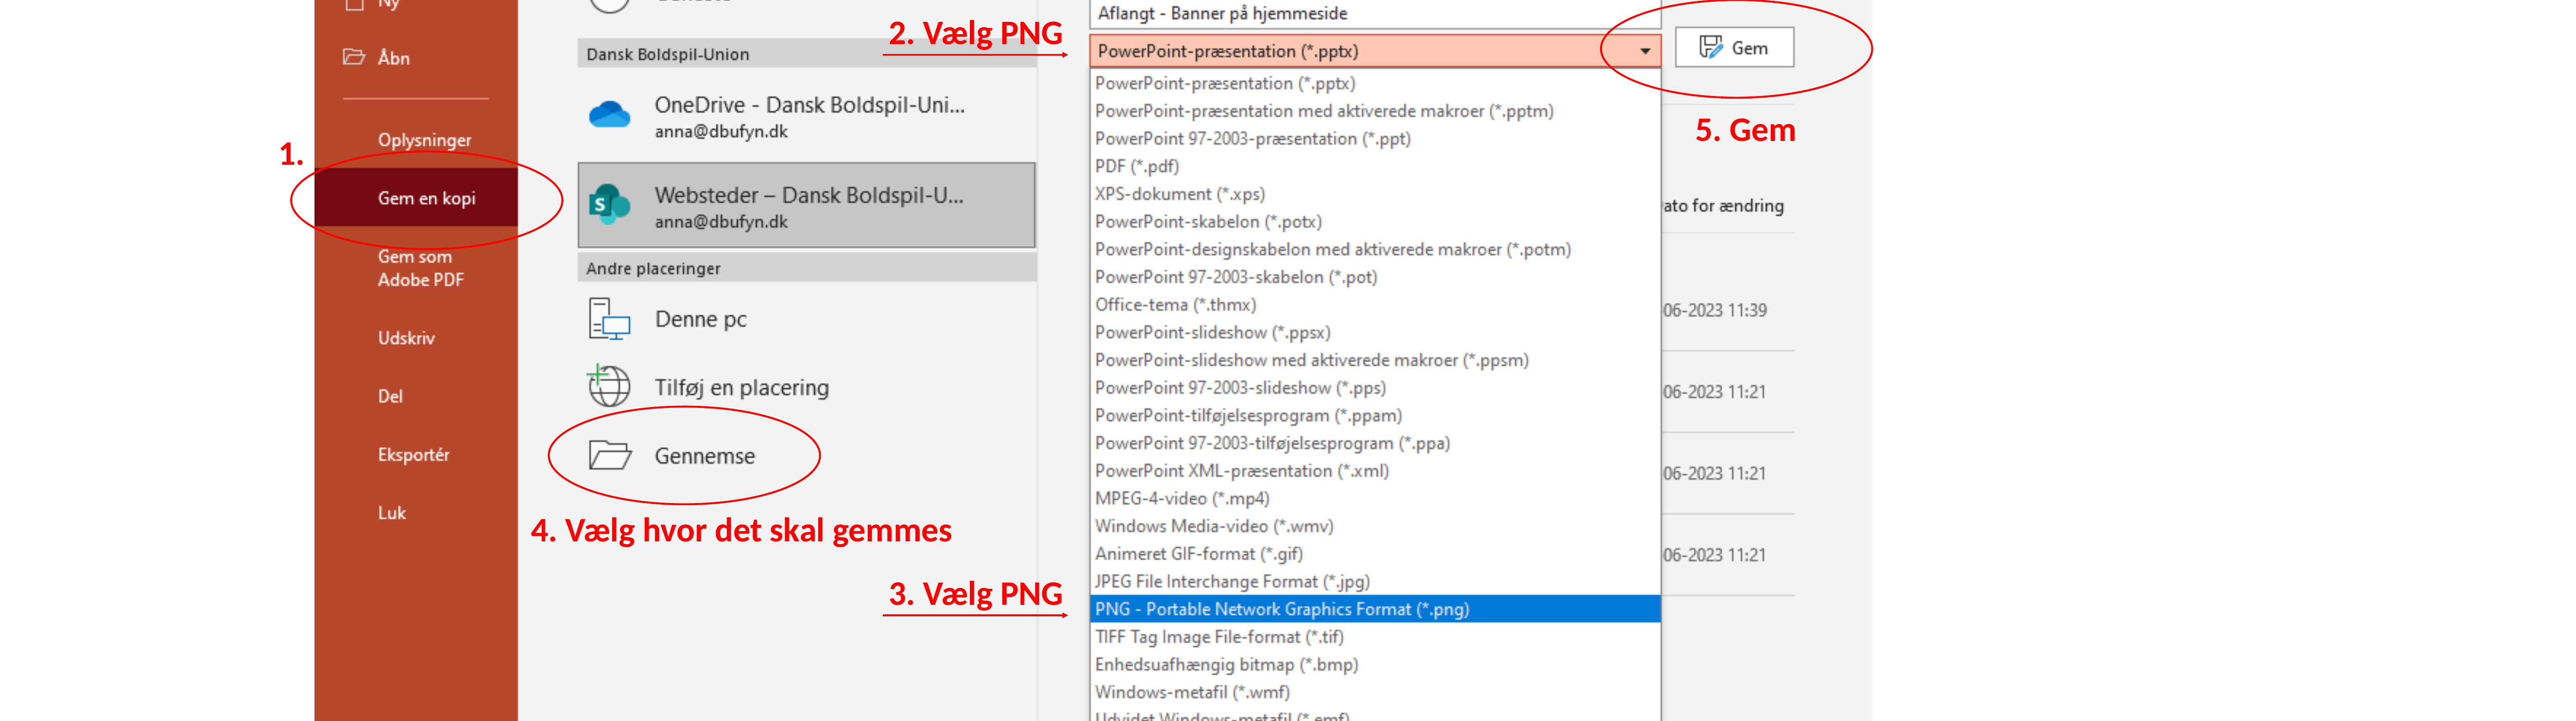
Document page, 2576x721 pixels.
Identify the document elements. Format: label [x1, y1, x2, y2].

text_box [272, 0, 2140, 721]
